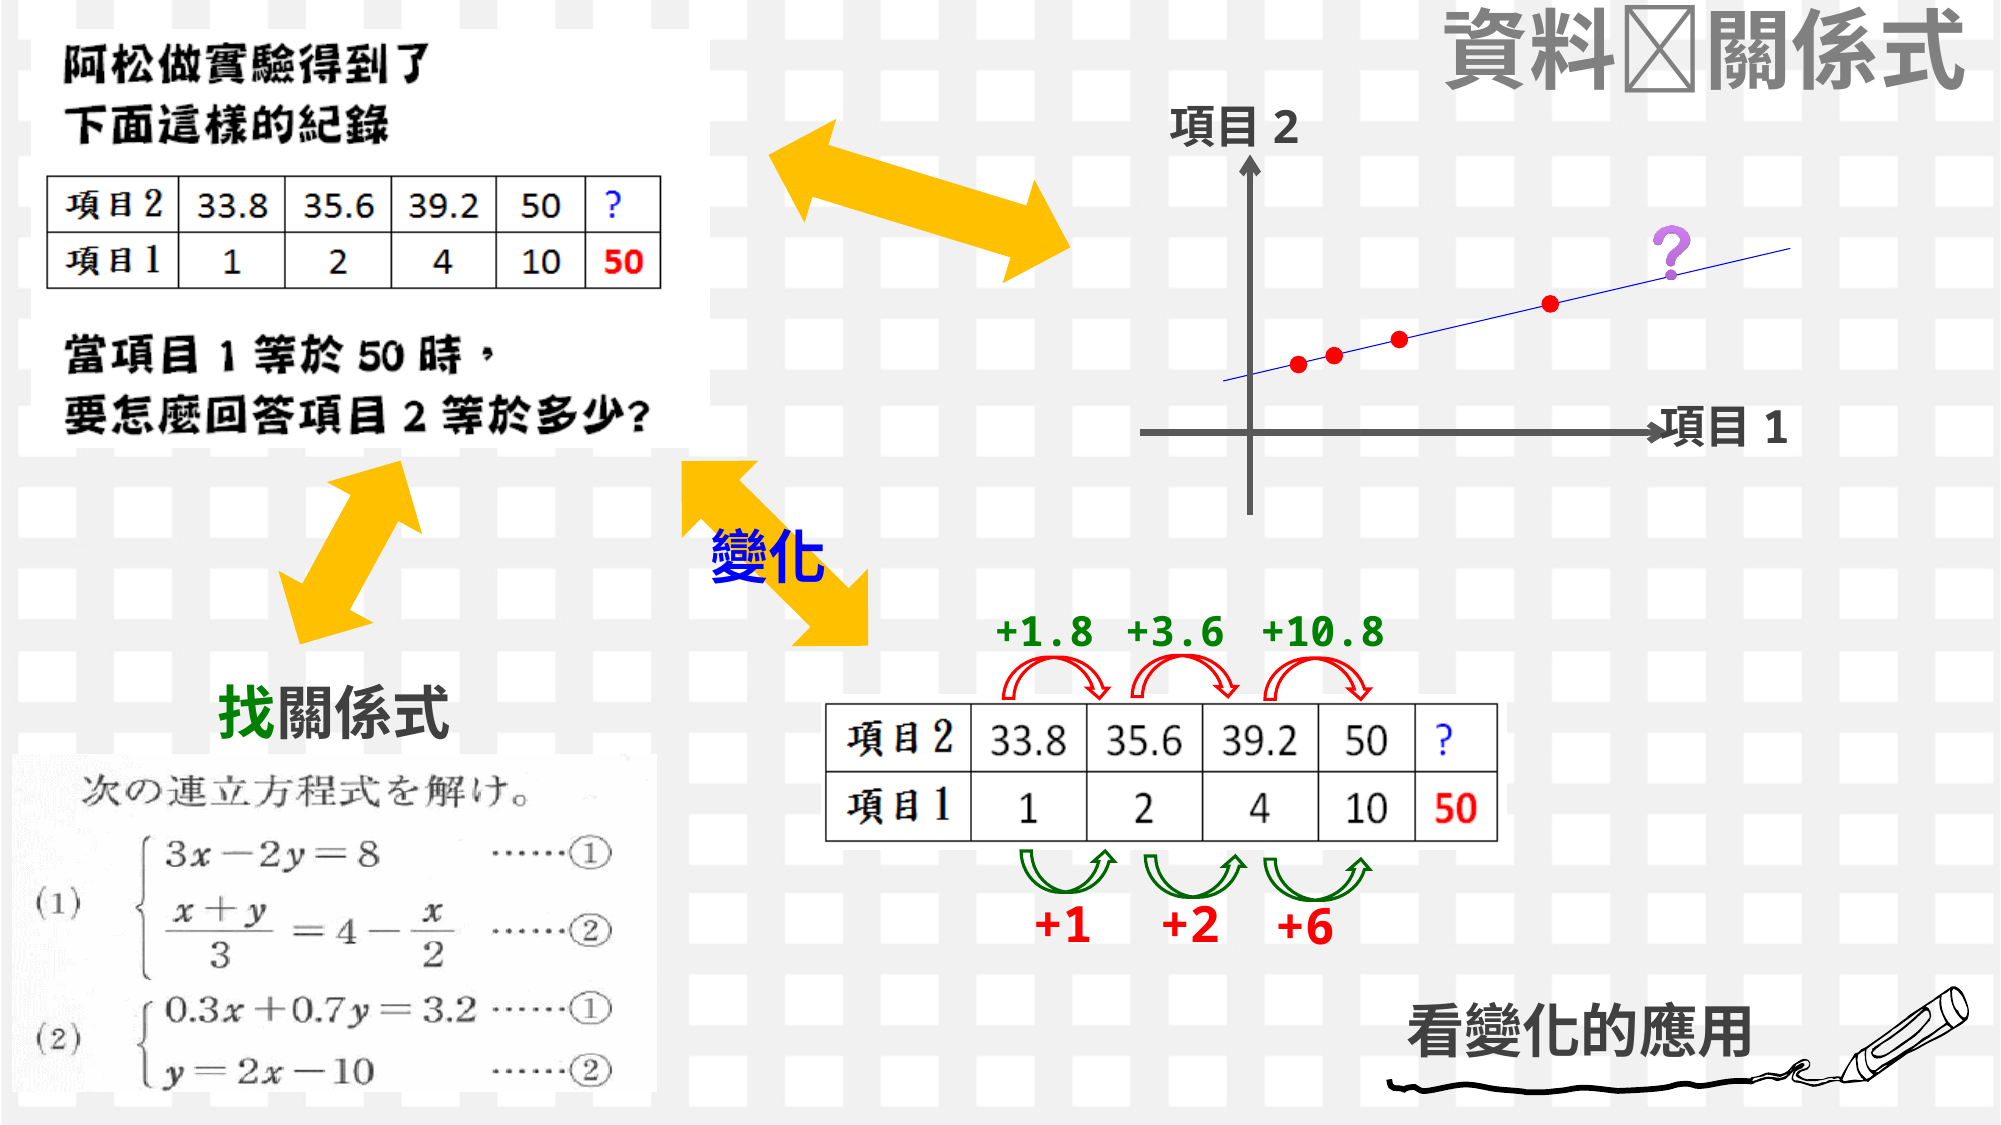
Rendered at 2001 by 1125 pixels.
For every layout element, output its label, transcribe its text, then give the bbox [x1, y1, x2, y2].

picture [0, 0, 2000, 1125]
text_box [276, 459, 424, 646]
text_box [1117, 597, 1239, 697]
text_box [12, 668, 657, 1092]
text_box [1145, 855, 1246, 962]
picture [1643, 225, 1699, 281]
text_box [987, 597, 1110, 699]
text_box 資料關係式 [1389, 0, 1982, 111]
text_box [1389, 986, 1970, 1093]
text_box [767, 116, 1072, 286]
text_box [1021, 851, 1116, 962]
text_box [1139, 90, 1798, 515]
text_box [1255, 597, 1391, 700]
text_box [643, 499, 907, 608]
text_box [1264, 859, 1372, 963]
